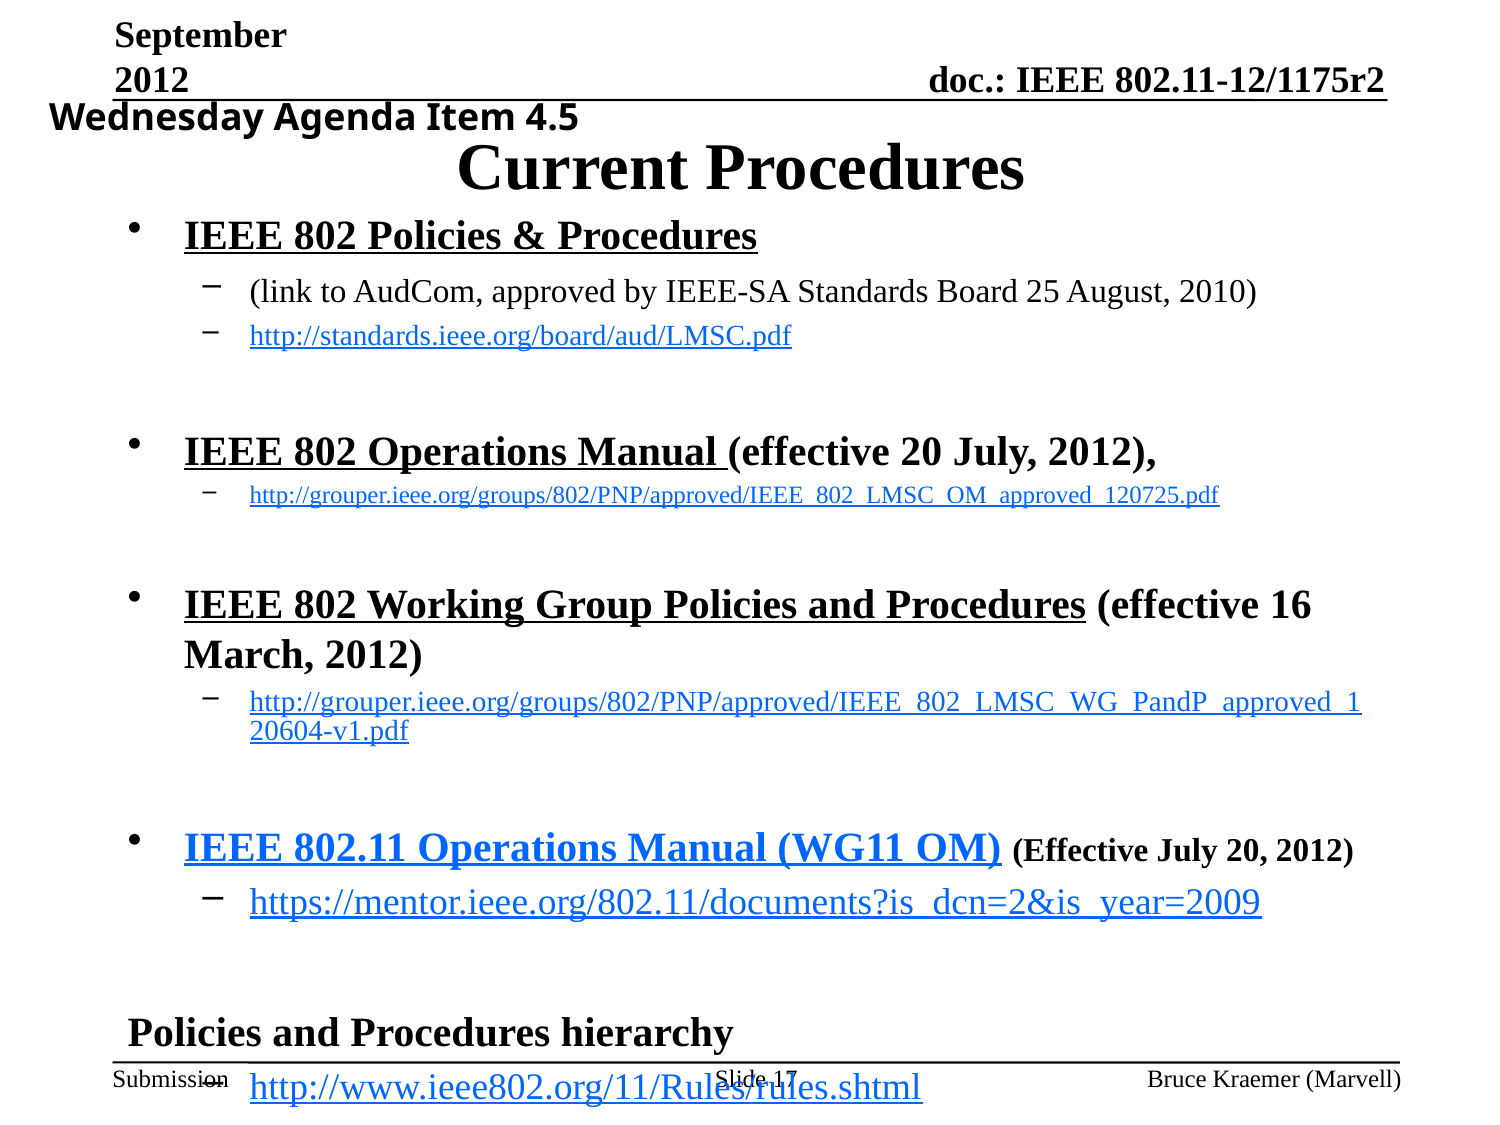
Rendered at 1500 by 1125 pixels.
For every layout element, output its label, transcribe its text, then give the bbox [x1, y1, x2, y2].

footer Bruce Kraemer (Marvell) [1079, 1062, 1402, 1093]
list IEEE 802 Policies & Procedures (link to AudCom, approved by IEEE-SA Standards Board 25 August, 2010) http://standards.ieee.org/board/aud/LMSC.pdf IEEE 802 Operations Manual (effective 20 July, 2012), http://grouper.ieee.org/groups/802/PNP/approved/IEEE_802_LMSC_OM_approved_120725.pdf IEEE 802 Working Group Policies and Procedures (effective 16 March, 2012) http://grouper.ieee.org/groups/802/PNP/approved/IEEE_802_LMSC_WG_PandP_approved_120604-v1.pdf IEEE 802.11 Operations Manual (WG11 OM) (Effective July 20, 2012) https://mentor.ieee.org/802.11/documents?is_dcn=2&is_year=2009 Policies and Procedures hierarchy http://www.ieee802.org/11/Rules/rules.shtml [112, 200, 1388, 1050]
title Current Procedures [112, 112, 1388, 200]
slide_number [114, 54, 374, 85]
text_box Wednesday Agenda Item 4.5 [34, 85, 605, 146]
slide_number Slide 17 [712, 1062, 800, 1093]
